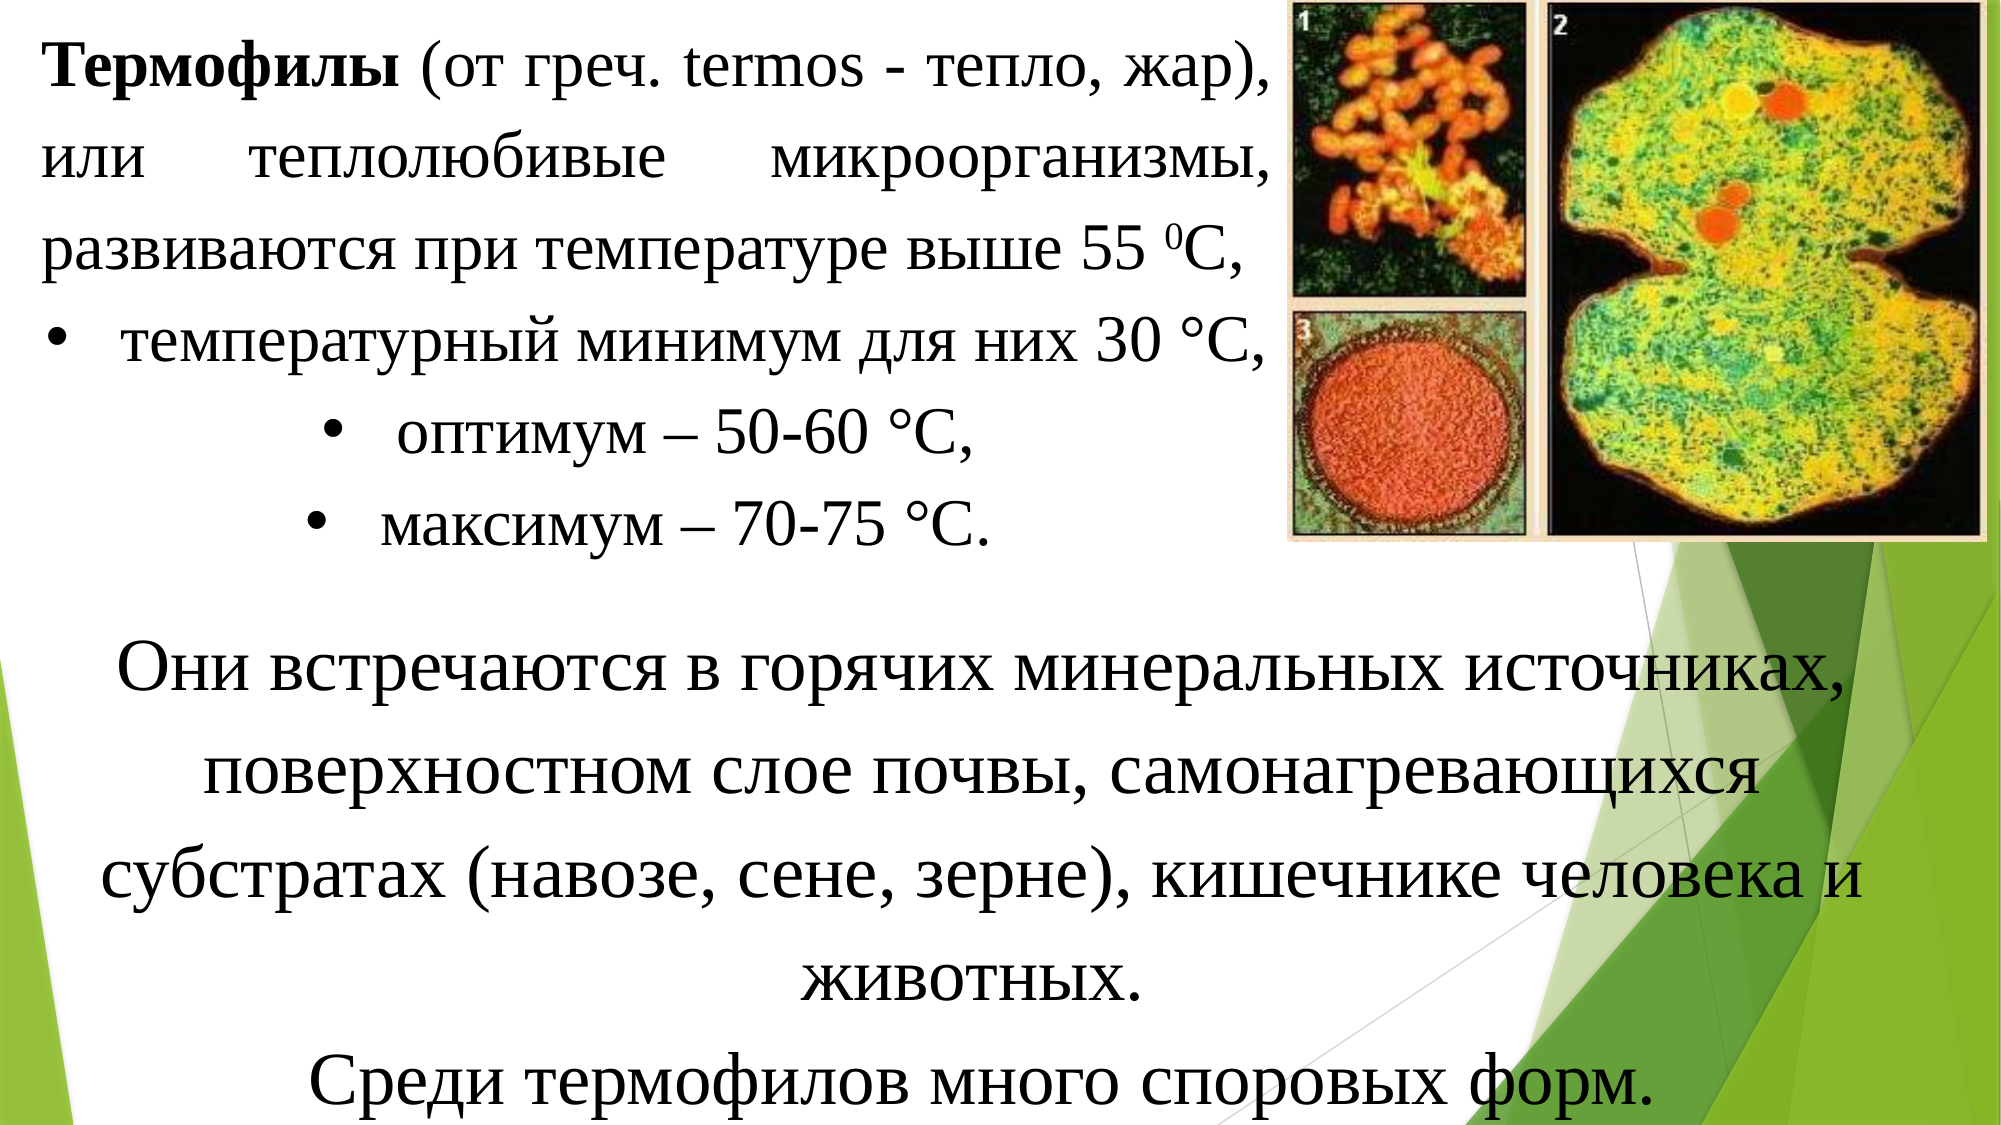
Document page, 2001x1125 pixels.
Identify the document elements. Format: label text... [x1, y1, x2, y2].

text_box Они встречаются в горячих минеральных источниках, повер­хностном слое почвы, самонагревающихся субстратах (навозе, сене, зерне), кишечнике человека и животных. Среди термофилов много споровых форм. [54, 594, 1912, 1125]
text_box Термофилы (от греч. termos - тепло, жар), или теплолюбивые микроорганизмы, развиваются при темпе­ратуре выше 55 0С, температурный минимум для них 30 °С, оптимум – 50-60 °С, максимум – 70-75 °С. [26, 0, 1288, 567]
picture [1287, 0, 1987, 542]
